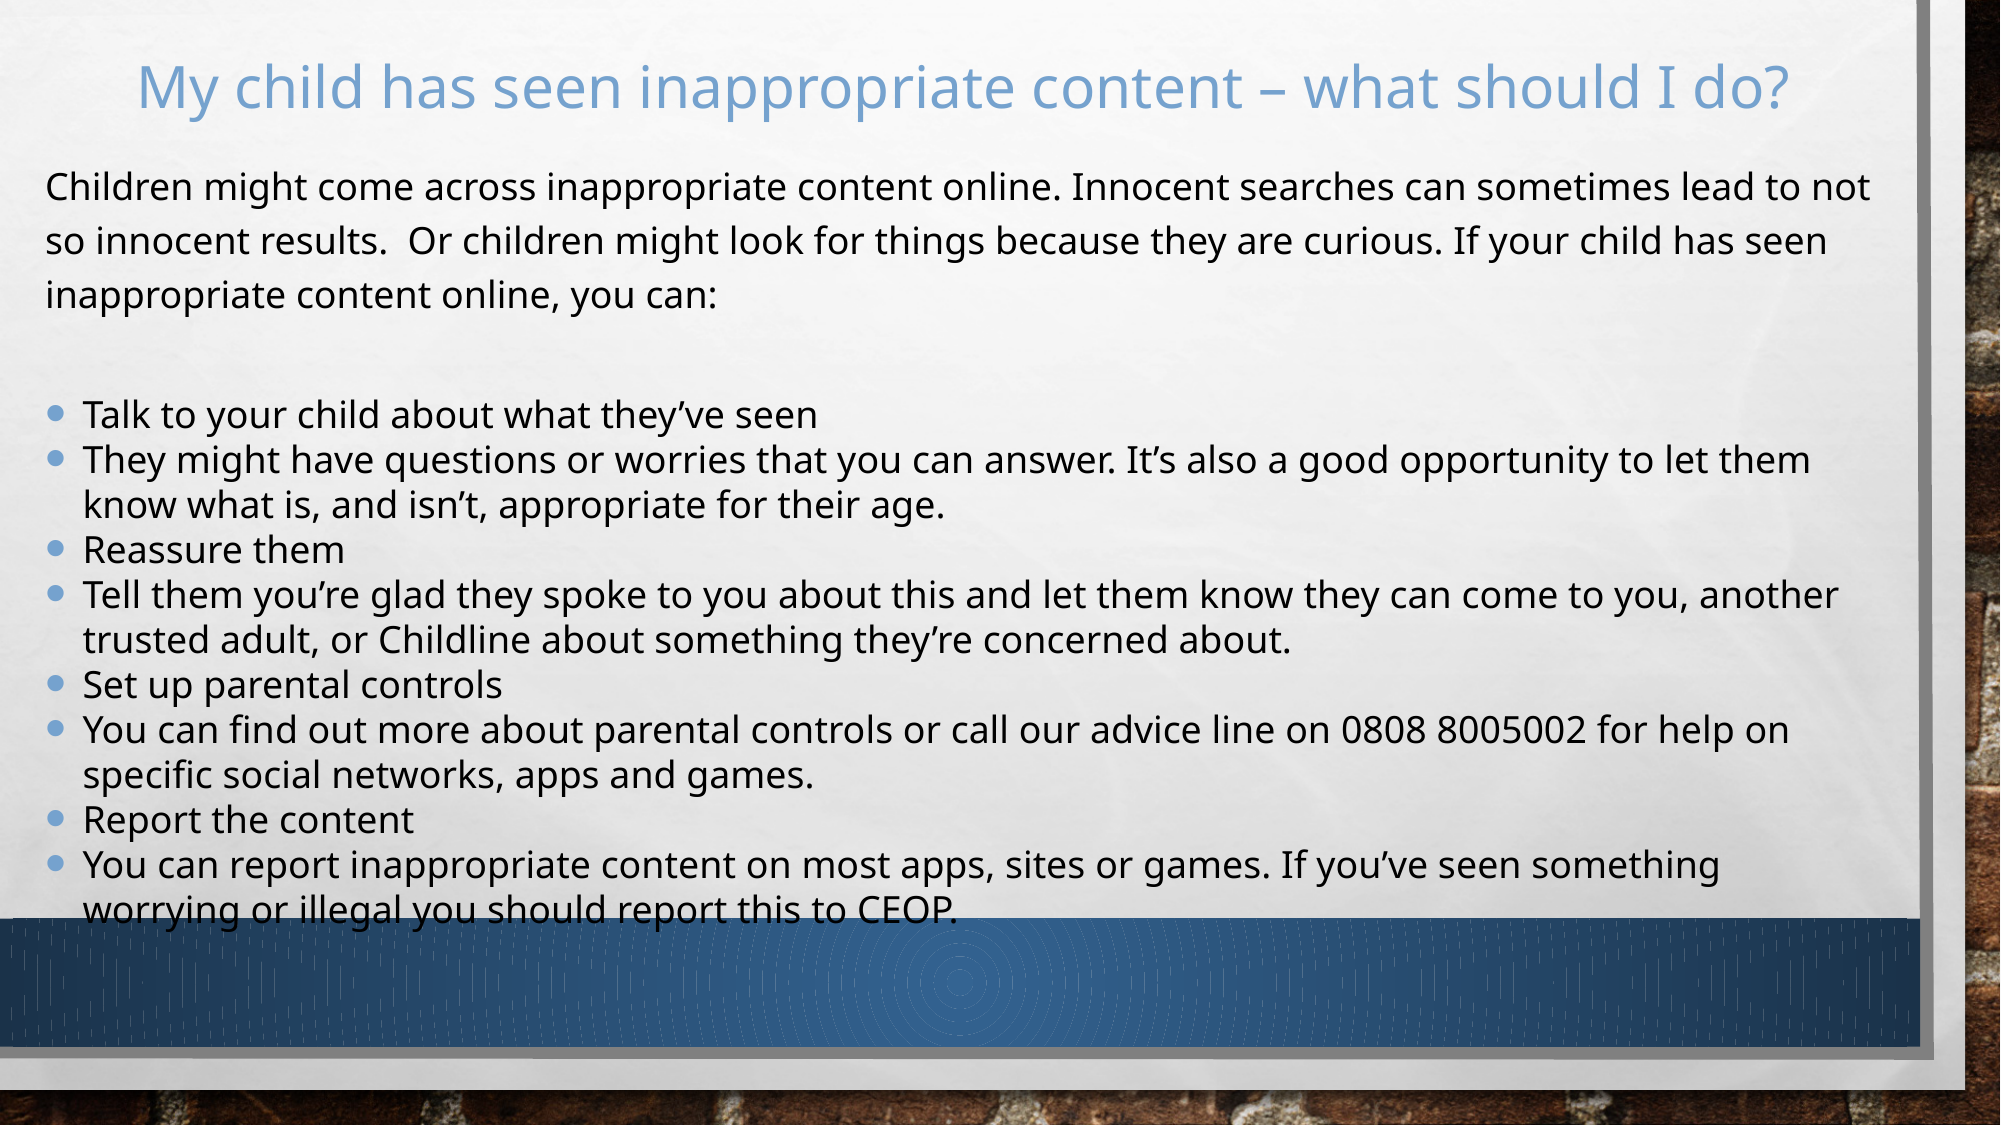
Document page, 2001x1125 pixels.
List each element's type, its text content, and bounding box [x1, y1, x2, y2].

list Children might come across inappropriate content online. Innocent searches can sometimes lead to not so innocent results. Or children might look for things because they are curious. If your child has seen inappropriate content online, you can: Talk to your child about what they’ve seen They might have questions or worries that you can answer. It’s also a good opportunity to let them know what is, and isn’t, appropriate for their age. Reassure them Tell them you’re glad they spoke to you about this and let them know they can come to you, another trusted adult, or Childline about something they’re concerned about. Set up parental controls You can find out more about parental controls or call our advice line on 0808 8005002 for help on specific social networks, apps and games. Report the content You can report inappropriate content on most apps, sites or games. If you’ve seen something worrying or illegal you should report this to CEOP. [30, 132, 1905, 952]
title My child has seen inappropriate content – what should I do? [112, 20, 1818, 132]
picture [0, 0, 2000, 1125]
